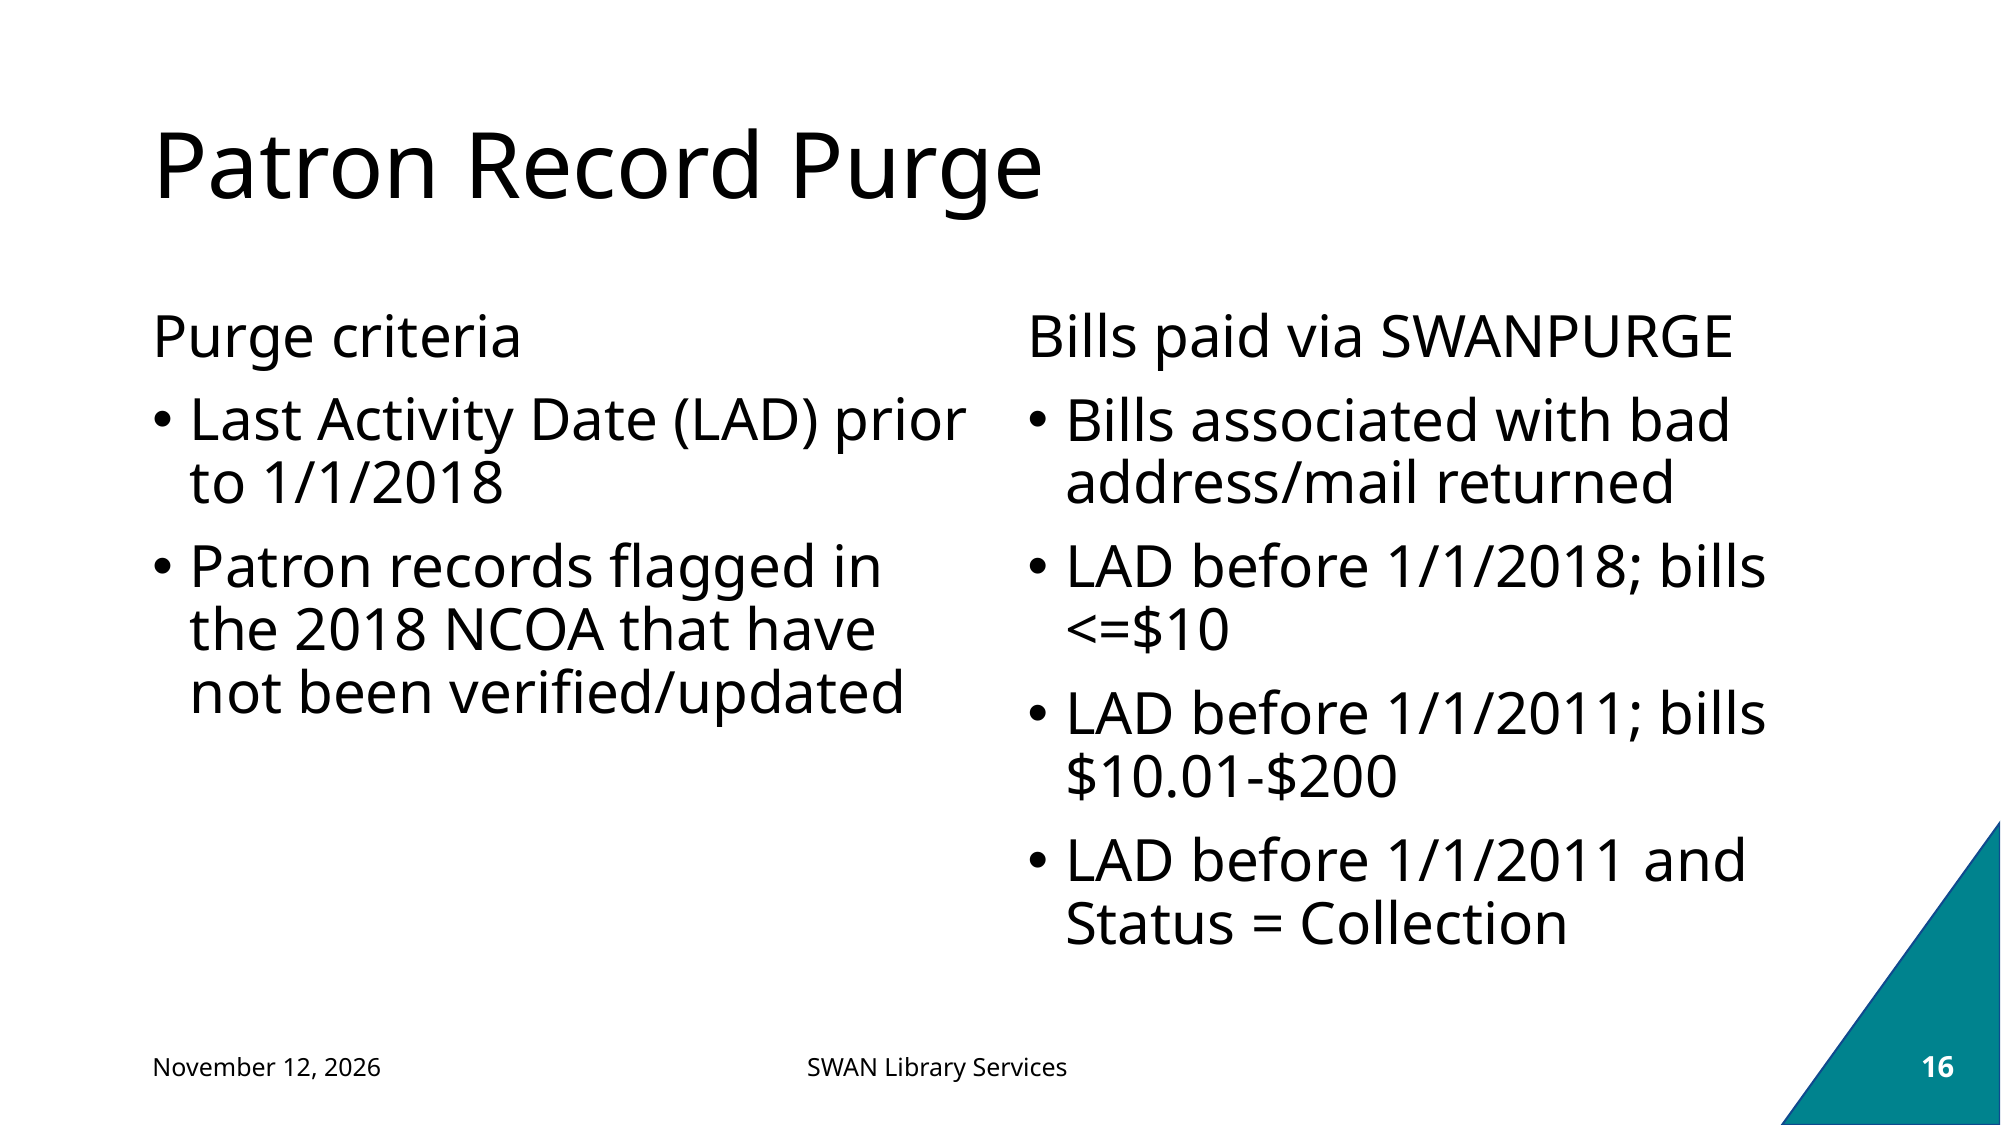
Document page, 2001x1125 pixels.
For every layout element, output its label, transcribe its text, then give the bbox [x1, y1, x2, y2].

footer SWAN Library Services [600, 1038, 1275, 1099]
list Purge criteria Last Activity Date (LAD) prior to 1/1/2018 Patron records flagged in the 2018 NCOA that have not been verified/updated [137, 299, 988, 1014]
title Patron Record Purge [137, 59, 1863, 278]
slide_number 16 [1894, 1038, 1982, 1099]
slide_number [137, 1038, 588, 1099]
list Bills paid via SWANPURGE Bills associated with bad address/mail returned LAD before 1/1/2018; bills <=$10 LAD before 1/1/2011; bills $10.01-$200 LAD before 1/1/2011 and Status = Collection [1012, 299, 1863, 1014]
